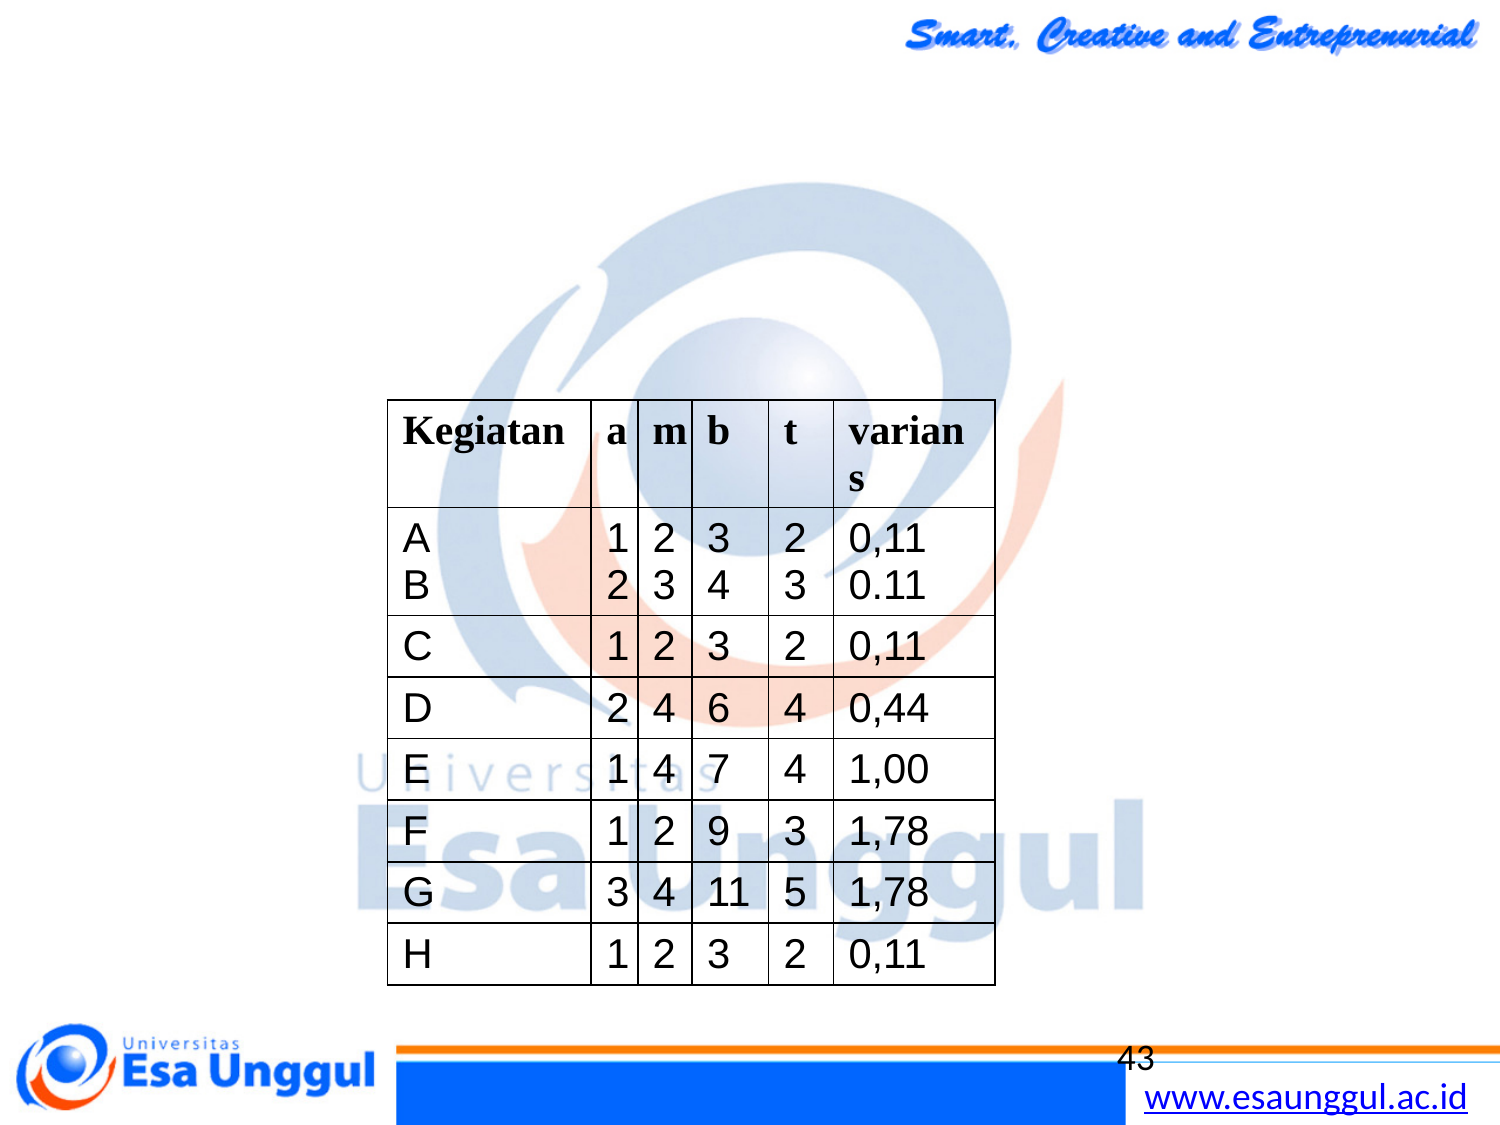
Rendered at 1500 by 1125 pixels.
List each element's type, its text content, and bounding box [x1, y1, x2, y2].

table_cell 4 [769, 739, 833, 799]
table_cell 4 [639, 678, 691, 738]
table_header b [693, 401, 768, 507]
table_cell 2 [639, 801, 691, 861]
table_header t [769, 401, 833, 507]
table_cell 1,78 [834, 863, 994, 922]
table_cell 2 3 [769, 508, 833, 615]
table_cell 4 [639, 739, 691, 799]
table_cell 0,11 [834, 616, 994, 676]
table_cell D [388, 678, 590, 738]
picture [0, 0, 1500, 1125]
table_cell 2 [592, 678, 637, 738]
table_cell 3 [693, 616, 768, 676]
table_cell 4 [769, 678, 833, 738]
table_cell A B [388, 508, 590, 615]
table_cell 11 [693, 863, 768, 922]
table_cell 1,00 [834, 739, 994, 799]
table_header a [592, 401, 637, 507]
table_cell 9 [693, 801, 768, 861]
table_cell 0,11 0.11 [834, 508, 994, 615]
table_cell 1 [592, 616, 637, 676]
table_cell 2 [769, 616, 833, 676]
table_cell 1,78 [834, 801, 994, 861]
table_cell 2 3 [639, 508, 691, 615]
table_cell 2 [639, 924, 691, 984]
table_cell 0,11 [834, 924, 994, 984]
table_cell 1 [592, 801, 637, 861]
table_cell 3 [769, 801, 833, 861]
table_cell 1 [592, 924, 637, 984]
table_header varians [834, 401, 994, 507]
table_cell E [388, 739, 590, 799]
table_cell 4 [639, 863, 691, 922]
table_cell 1 [592, 739, 637, 799]
table_header Kegiatan [388, 401, 590, 507]
table_cell 1 2 [592, 508, 637, 615]
table_cell 3 4 [693, 508, 768, 615]
table_cell H [388, 924, 590, 984]
table_cell G [388, 863, 590, 922]
table_cell 3 [592, 863, 637, 922]
table_cell 2 [639, 616, 691, 676]
table_cell 2 [769, 924, 833, 984]
slide_number 43 [1102, 1025, 1415, 1100]
table_cell 5 [769, 863, 833, 922]
table_cell C [388, 616, 590, 676]
table_cell 0,44 [834, 678, 994, 738]
table_cell 3 [693, 924, 768, 984]
table_cell F [388, 801, 590, 861]
table_header m [639, 401, 691, 507]
table_cell 7 [693, 739, 768, 799]
table_cell 6 [693, 678, 768, 738]
